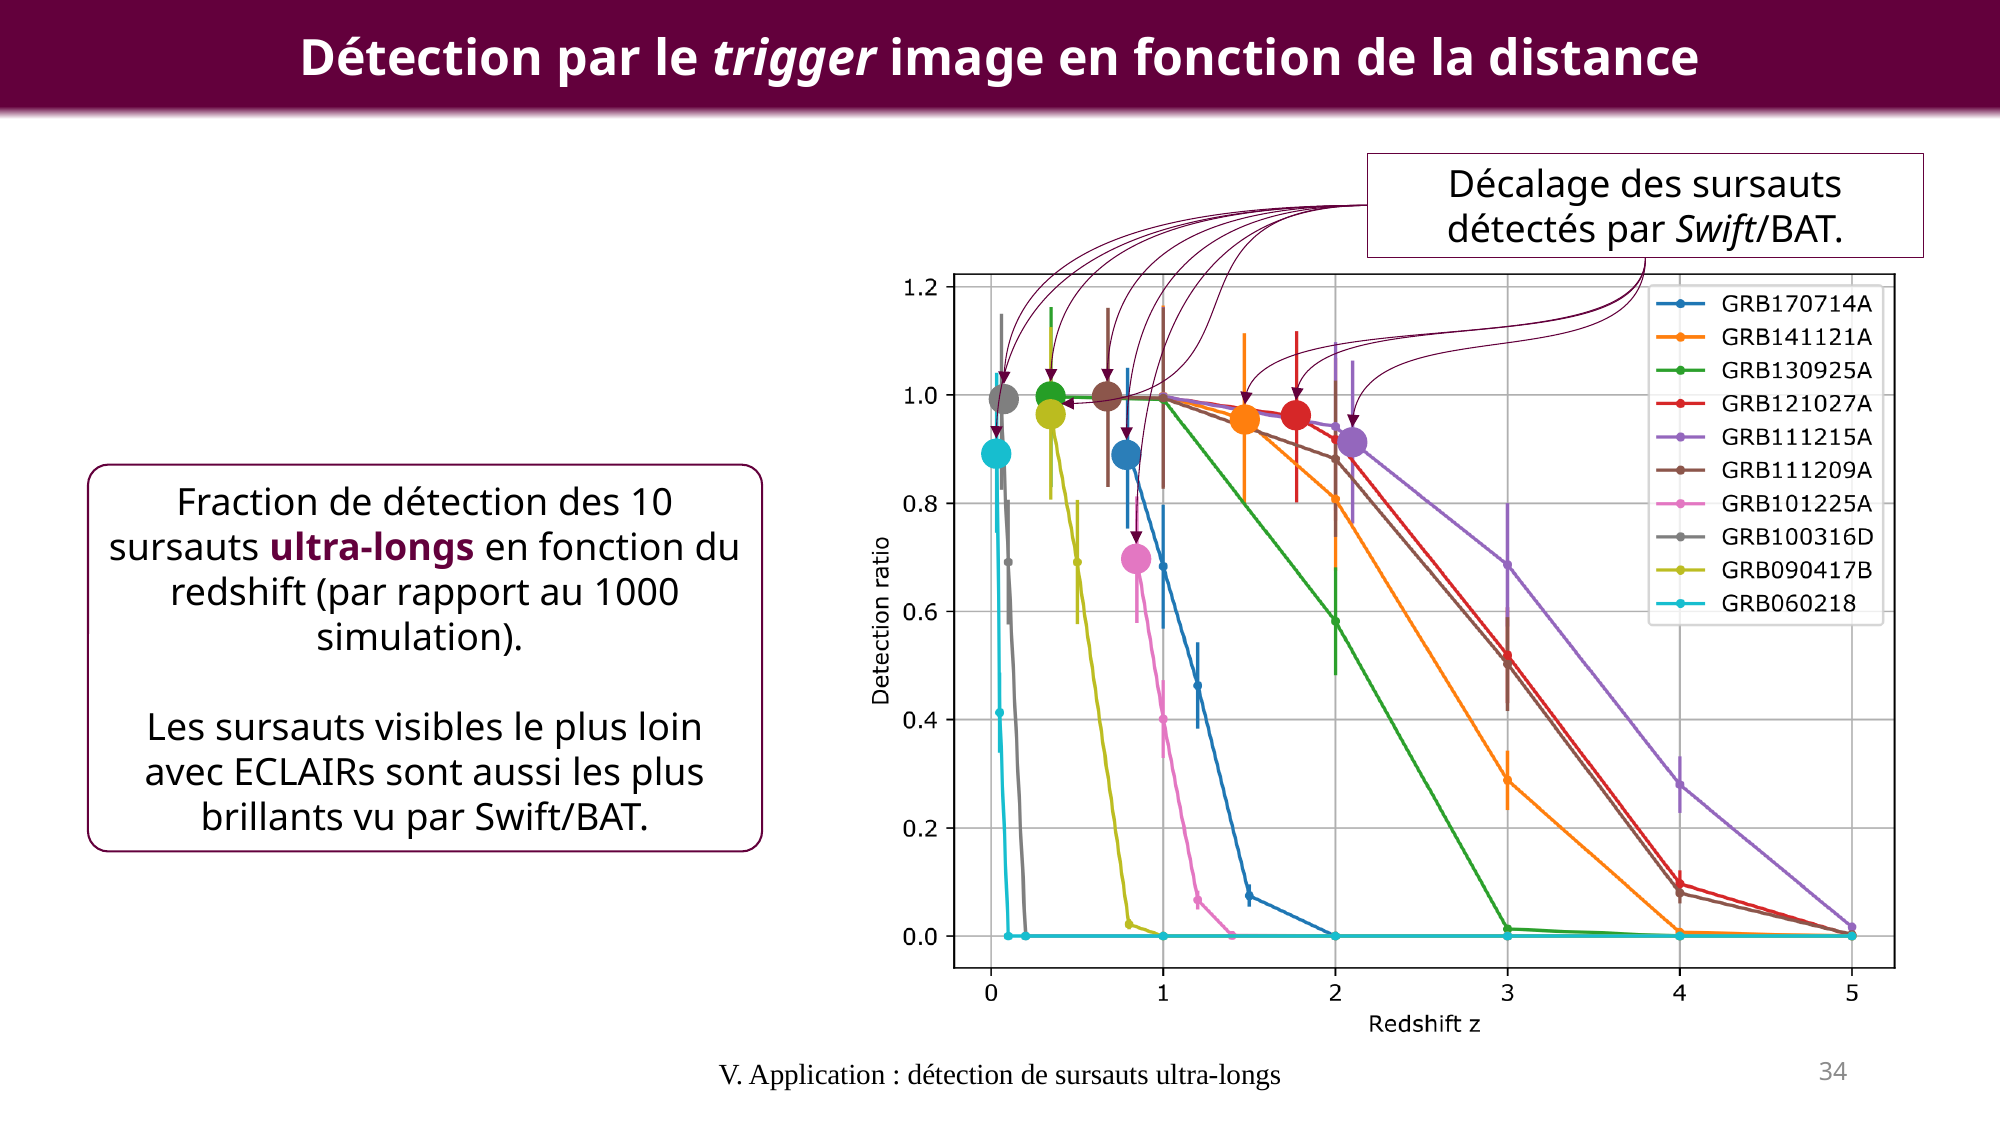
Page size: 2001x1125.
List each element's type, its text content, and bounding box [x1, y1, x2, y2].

footer V. Application : détection de sursauts ultra-longs [662, 1042, 1338, 1103]
text_box Fraction de détection des 10 sursauts ultra-longs en fonction du redshift (par rapport au 1000 simulation). Les sursauts visibles le plus loin avec ECLAIRs sont aussi les plus brillants vu par Swift/BAT. [86, 463, 764, 853]
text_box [864, 153, 1924, 1043]
title Détection par le trigger image en fonction de la distance [0, 0, 2000, 119]
slide_number 34 [1412, 1043, 1863, 1103]
